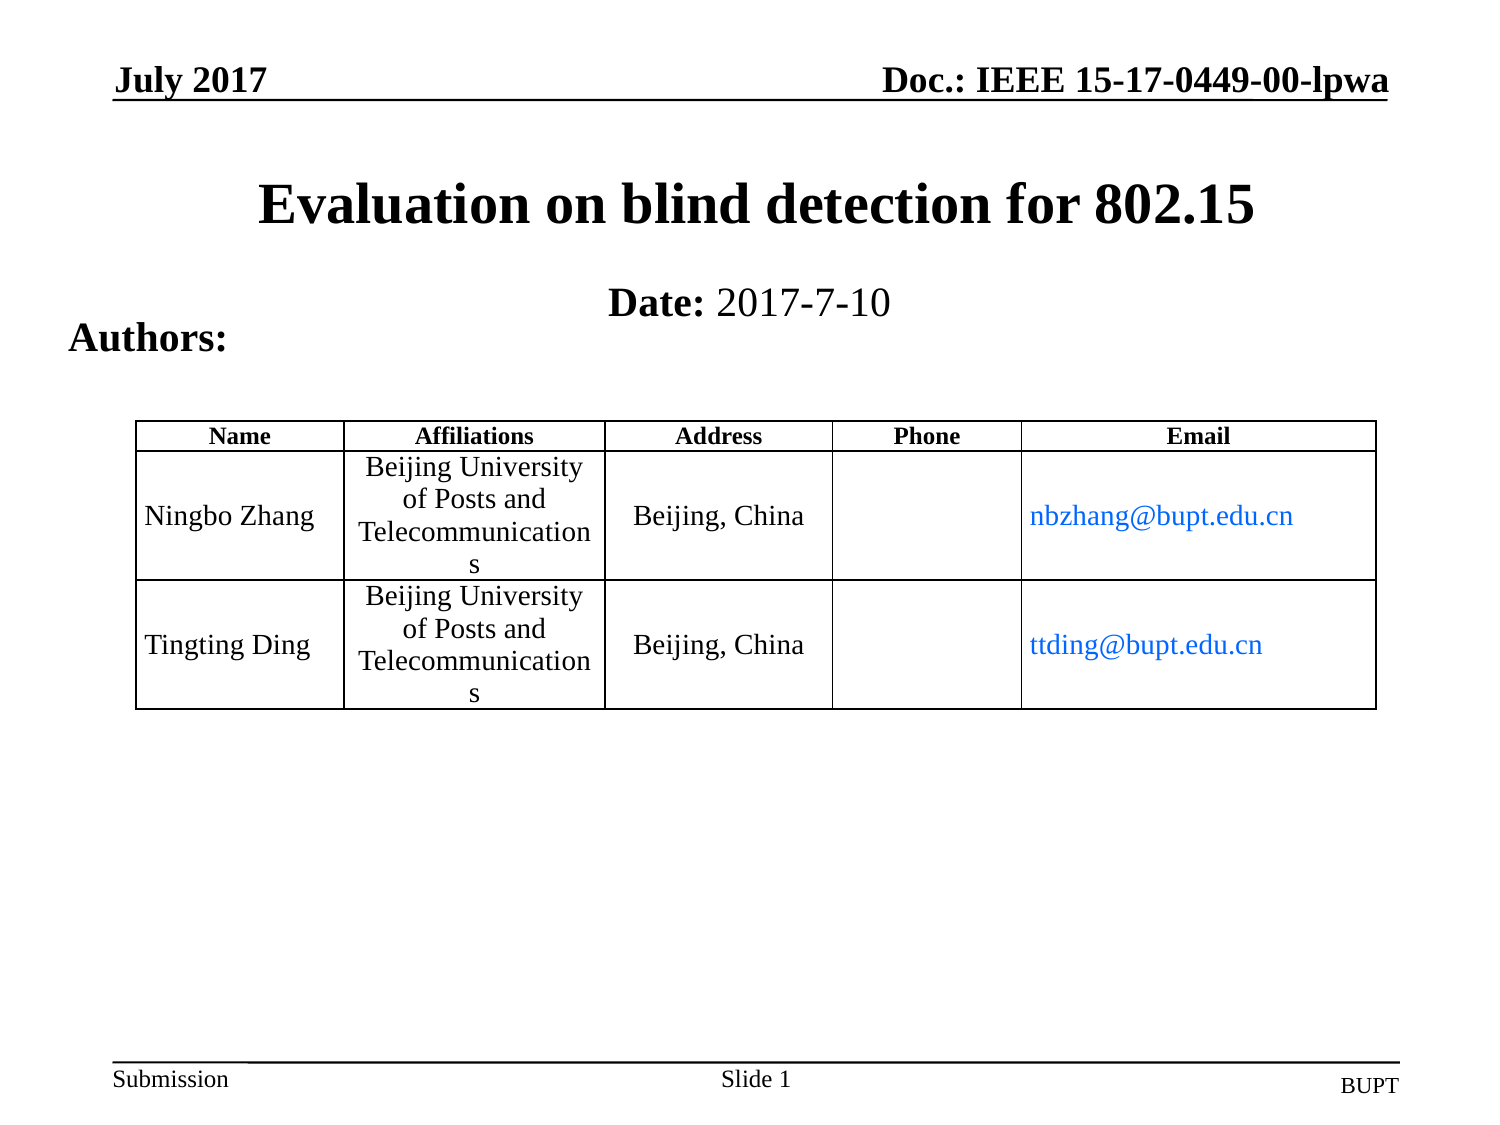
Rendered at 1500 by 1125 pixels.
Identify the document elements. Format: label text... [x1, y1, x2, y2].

text_box Doc.: IEEE 15-17-0449-00-lpwa [882, 54, 1390, 100]
table_header Affiliations [345, 422, 604, 450]
text_box BUPT [1340, 1070, 1400, 1099]
table_cell Beijing University of Posts and Telecommunications [345, 452, 604, 579]
text_box Authors: [53, 302, 291, 365]
table_cell Beijing, China [606, 581, 832, 708]
table_cell [833, 581, 1021, 708]
table_cell nbzhang@bupt.edu.cn [1022, 452, 1375, 579]
table_header Phone [833, 422, 1021, 450]
table_header Email [1022, 422, 1375, 450]
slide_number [114, 54, 269, 100]
table_cell Tingting Ding [137, 581, 343, 708]
table_cell Beijing University of Posts and Telecommunications [345, 581, 604, 708]
table_header Name [137, 422, 343, 450]
table_header Address [606, 422, 832, 450]
table_cell ttding@bupt.edu.cn [1022, 581, 1375, 708]
list Date: 2017-7-10 [111, 266, 1388, 330]
table_cell Beijing, China [606, 452, 832, 579]
table_cell [833, 452, 1021, 579]
table_cell Ningbo Zhang [137, 452, 343, 579]
title Evaluation on blind detection for 802.15 [112, 112, 1388, 266]
slide_number Slide 1 [712, 1062, 800, 1093]
